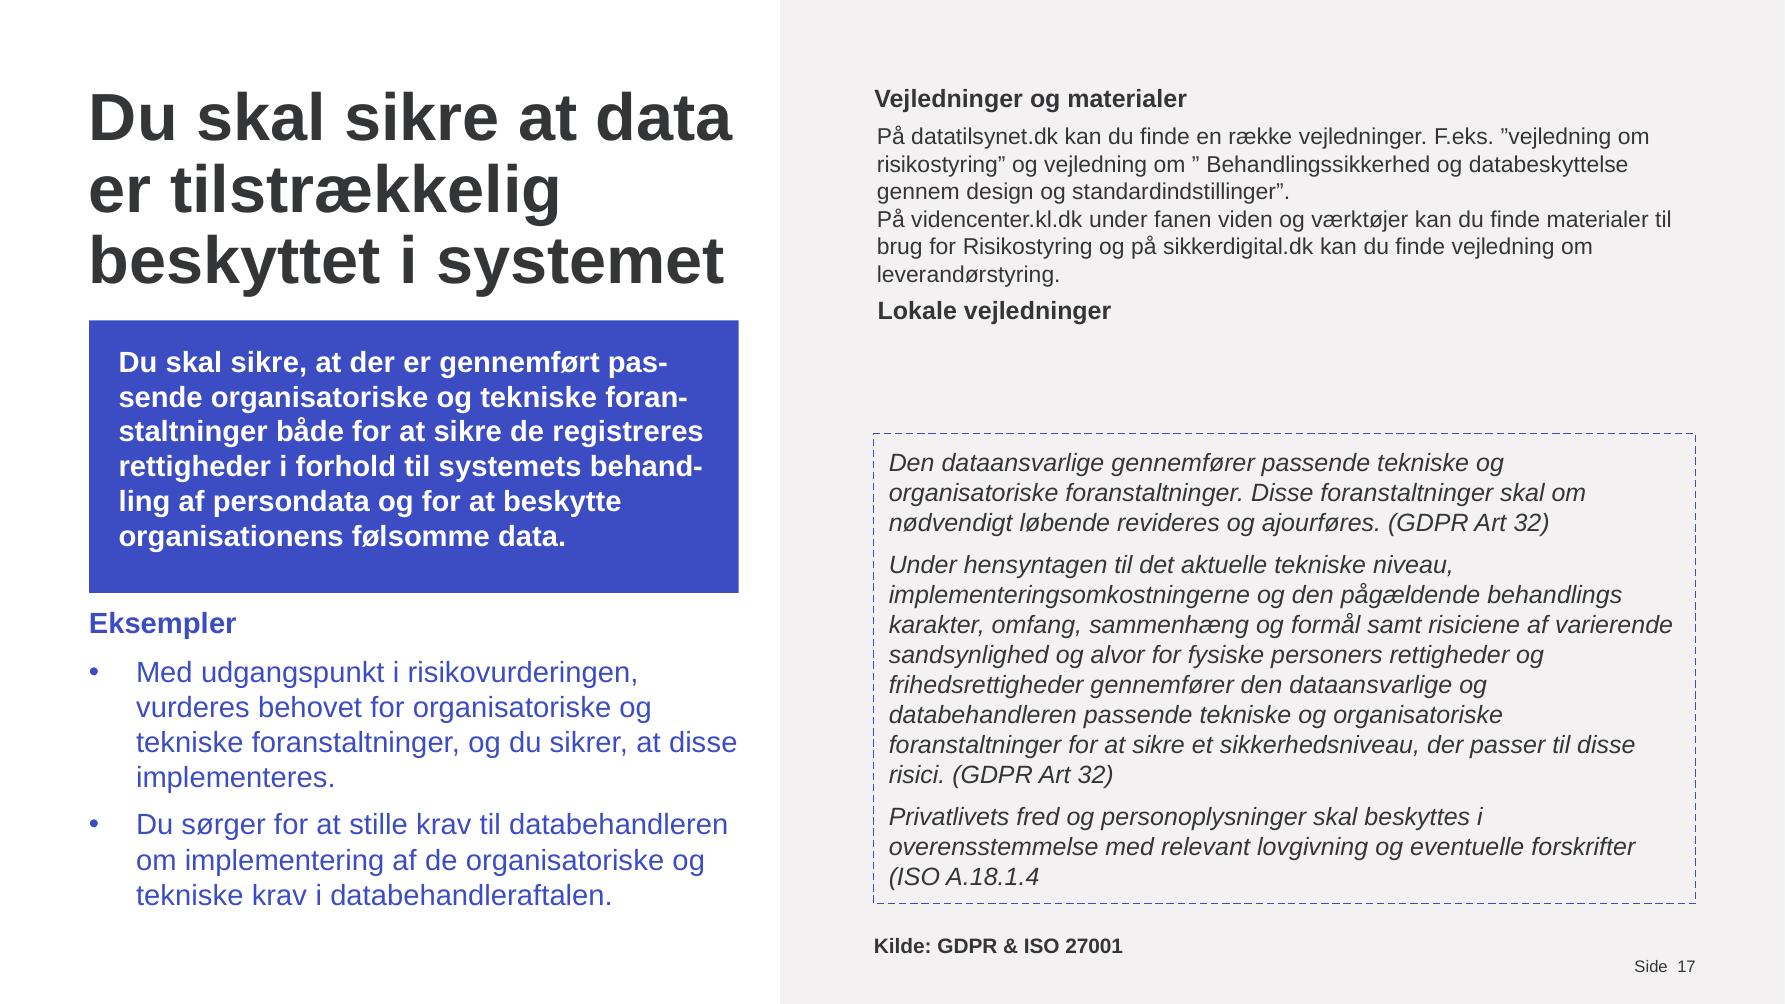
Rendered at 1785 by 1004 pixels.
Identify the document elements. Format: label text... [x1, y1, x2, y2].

list Eksempler [89, 604, 739, 652]
title Du skal sikre at data er tilstrækkelig beskyttet i systemet [89, 82, 739, 213]
list Lokale vejledninger [877, 294, 1333, 335]
list Kilde: GDPR & ISO 27001 [873, 916, 1329, 974]
list På datatilsynet.dk kan du finde en række vejledninger. F.eks. ”vejledning om risikostyring” og vejledning om ” Behandlingssikkerhed og databeskyttelse gennem design og standardindstillinger”. På videncenter.kl.dk under fanen viden og værktøjer kan du finde materialer til brug for Risikostyring og på sikkerdigital.dk kan du finde vejledning om leverandørstyring. [876, 121, 1714, 276]
list Den dataansvarlige gennemfører passende tekniske og organisatoriske foranstaltninger. Disse foranstaltninger skal om nødvendigt løbende revideres og ajourføres. (GDPR Art 32) Under hensyntagen til det aktuelle tekniske niveau, implementeringsomkostningerne og den pågældende behandlings karakter, omfang, sammenhæng og formål samt risiciene af varierende sandsynlighed og alvor for fysiske personers rettigheder og frihedsrettigheder gennemfører den dataansvarlige og databehandleren passende tekniske og organisatoriske foranstaltninger for at sikre et sikkerhedsniveau, der passer til disse risici. (GDPR Art 32) Privatlivets fred og personoplysninger skal beskyttes i overensstemmelse med relevant lovgivning og eventuelle forskrifter (ISO A.18.1.4 [873, 433, 1696, 904]
list Vejledninger og materialer [874, 82, 1330, 123]
list Du skal sikre, at der er gennemført pas-sende organisatoriske og tekniske foran-staltninger både for at sikre de registreres rettigheder i forhold til systemets behand-ling af persondata og for at beskytte organisationens følsomme data. [86, 317, 742, 596]
list Med udgangspunkt i risikovurderingen, vurderes behovet for organisatoriske og tekniske foranstaltninger, og du sikrer, at disse implementeres. Du sørger for at stille krav til databehandleren om implementering af de organisatoriske og tekniske krav i databehandleraftalen. [89, 653, 739, 942]
